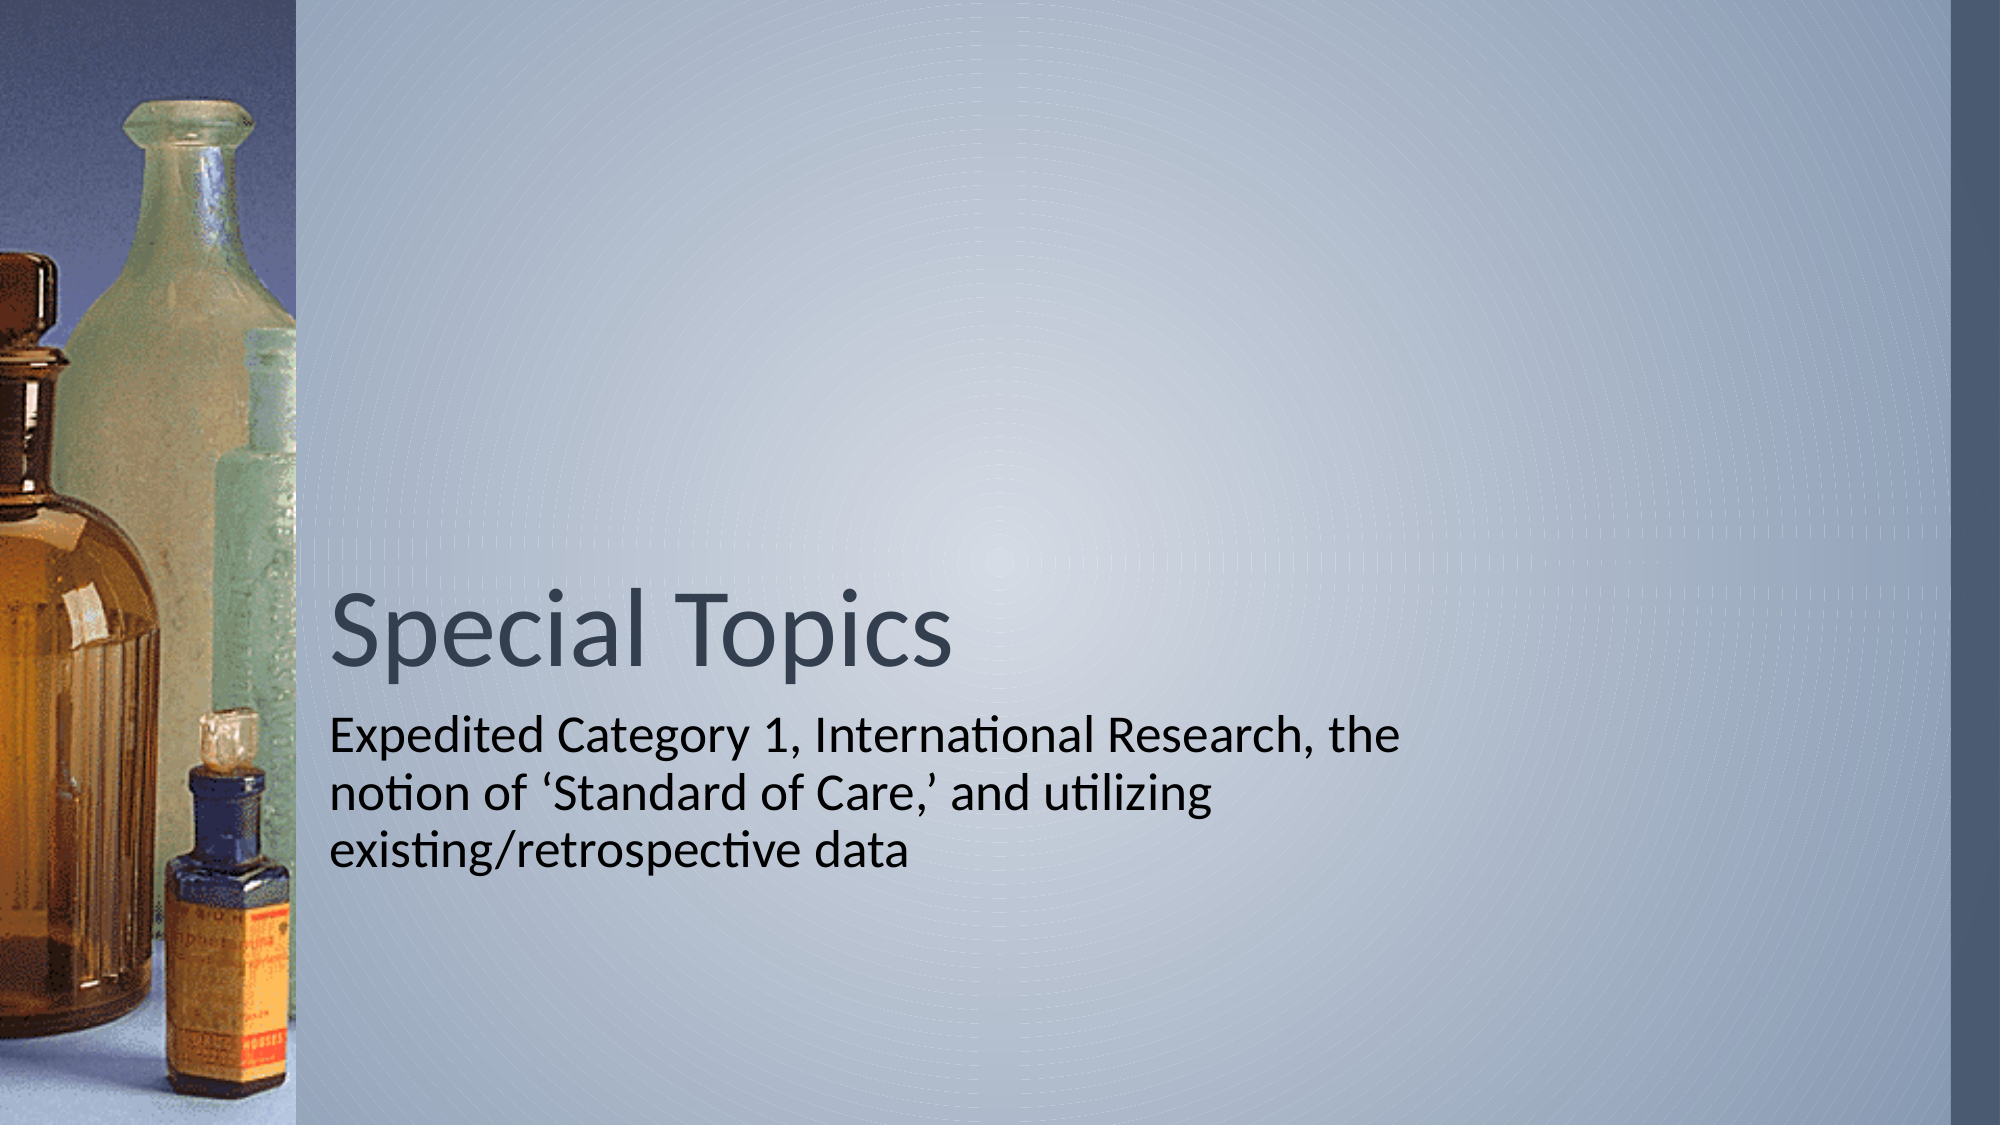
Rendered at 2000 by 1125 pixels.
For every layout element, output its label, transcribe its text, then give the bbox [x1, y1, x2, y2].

list Expedited Category 1, International Research, the notion of ‘Standard of Care,’ and utilizing existing/retrospective data [314, 698, 1507, 888]
title Special Topics [314, 262, 1674, 698]
picture [0, 0, 296, 1125]
